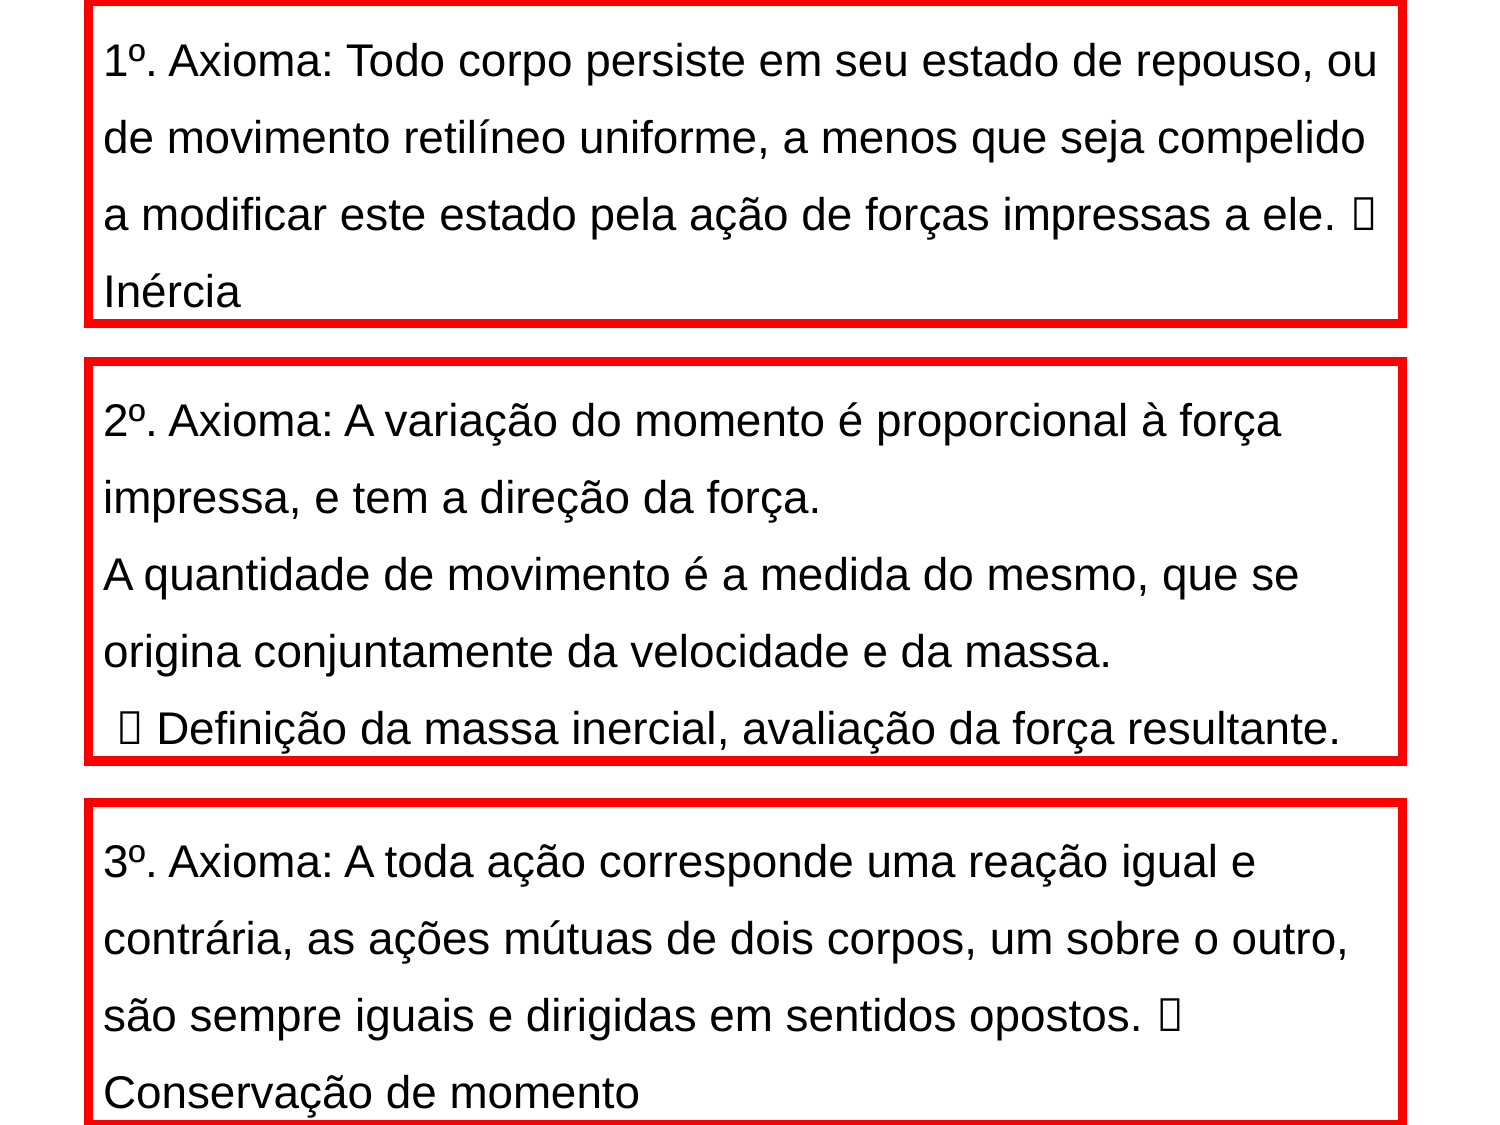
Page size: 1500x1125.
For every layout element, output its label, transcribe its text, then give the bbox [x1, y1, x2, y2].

text_box 3º. Axioma: A toda ação corresponde uma reação igual e contrária, as ações mútuas de dois corpos, um sobre o outro, são sempre iguais e dirigidas em sentidos opostos.  Conservação de momento [88, 802, 1403, 1125]
text_box 2º. Axioma: A variação do momento é proporcional à força impressa, e tem a direção da força. A quantidade de movimento é a medida do mesmo, que se origina conjuntamente da velocidade e da massa.  Definição da massa inercial, avaliação da força resultante. [88, 361, 1403, 762]
text_box 1º. Axioma: Todo corpo persiste em seu estado de repouso, ou de movimento retilíneo uniforme, a menos que seja compelido a modificar este estado pela ação de forças impressas a ele.  Inércia [88, 1, 1403, 324]
